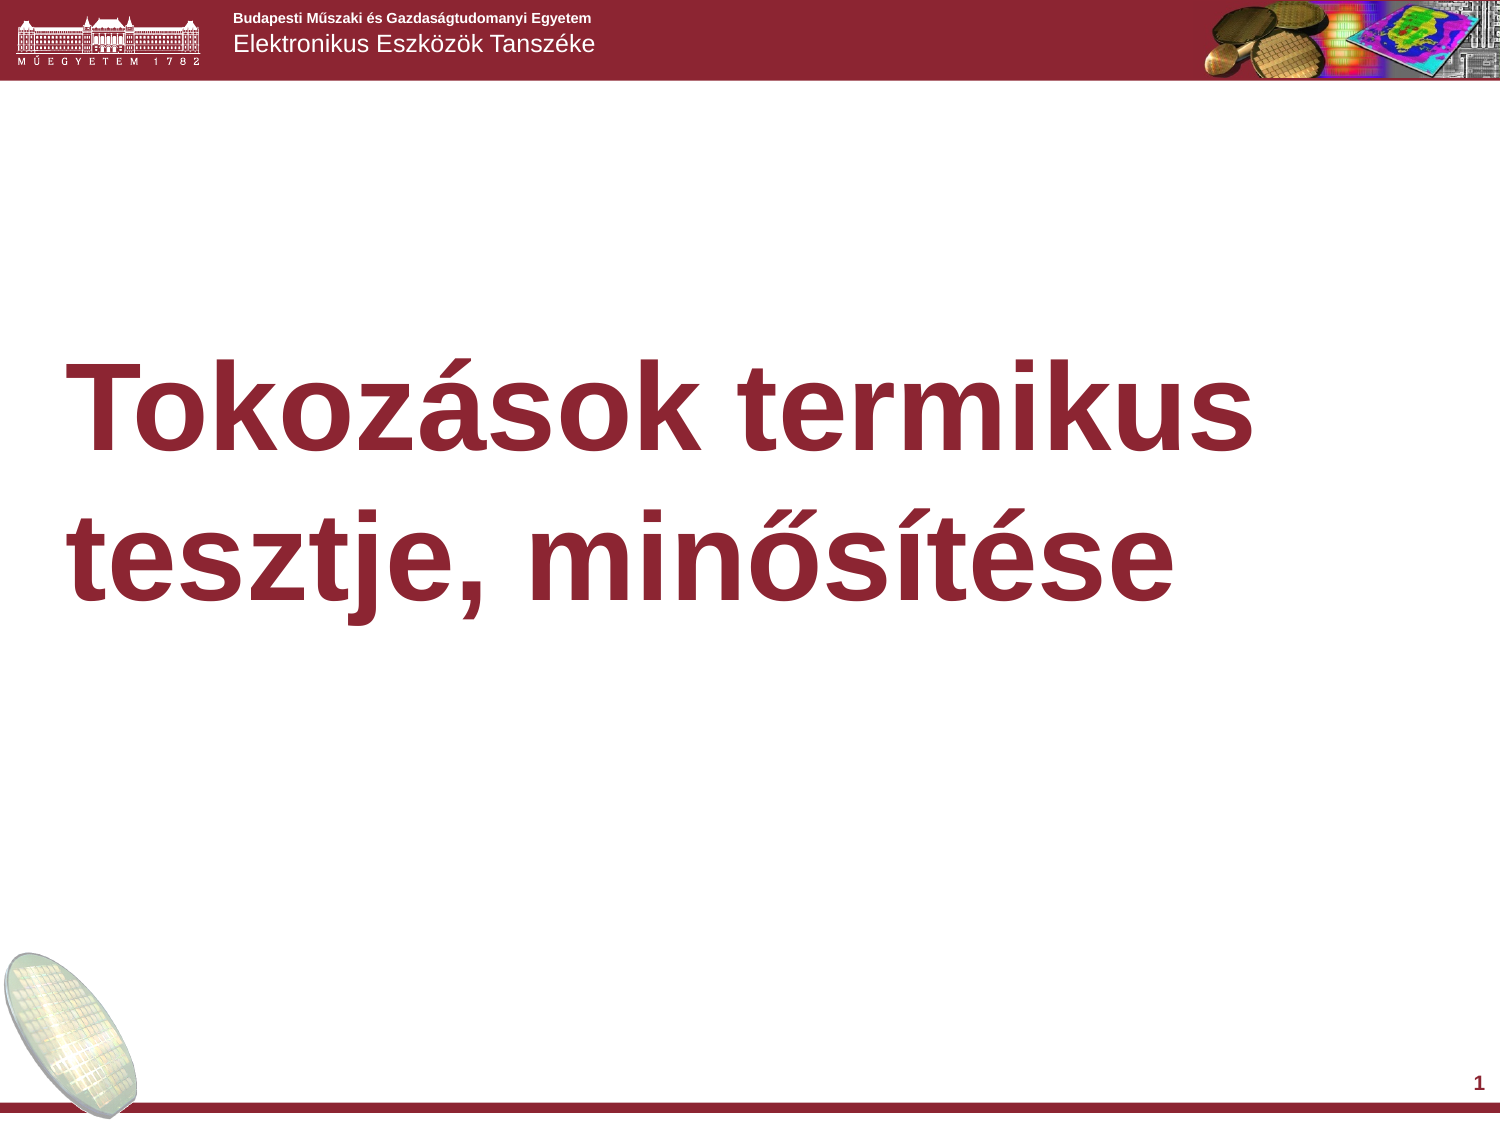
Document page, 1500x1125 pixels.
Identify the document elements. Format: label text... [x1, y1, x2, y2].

picture [1193, 1, 1500, 78]
slide_number 1 [1434, 1061, 1500, 1106]
title Tokozások termikus tesztje, minősítése [50, 338, 1456, 614]
picture [0, 942, 140, 1125]
